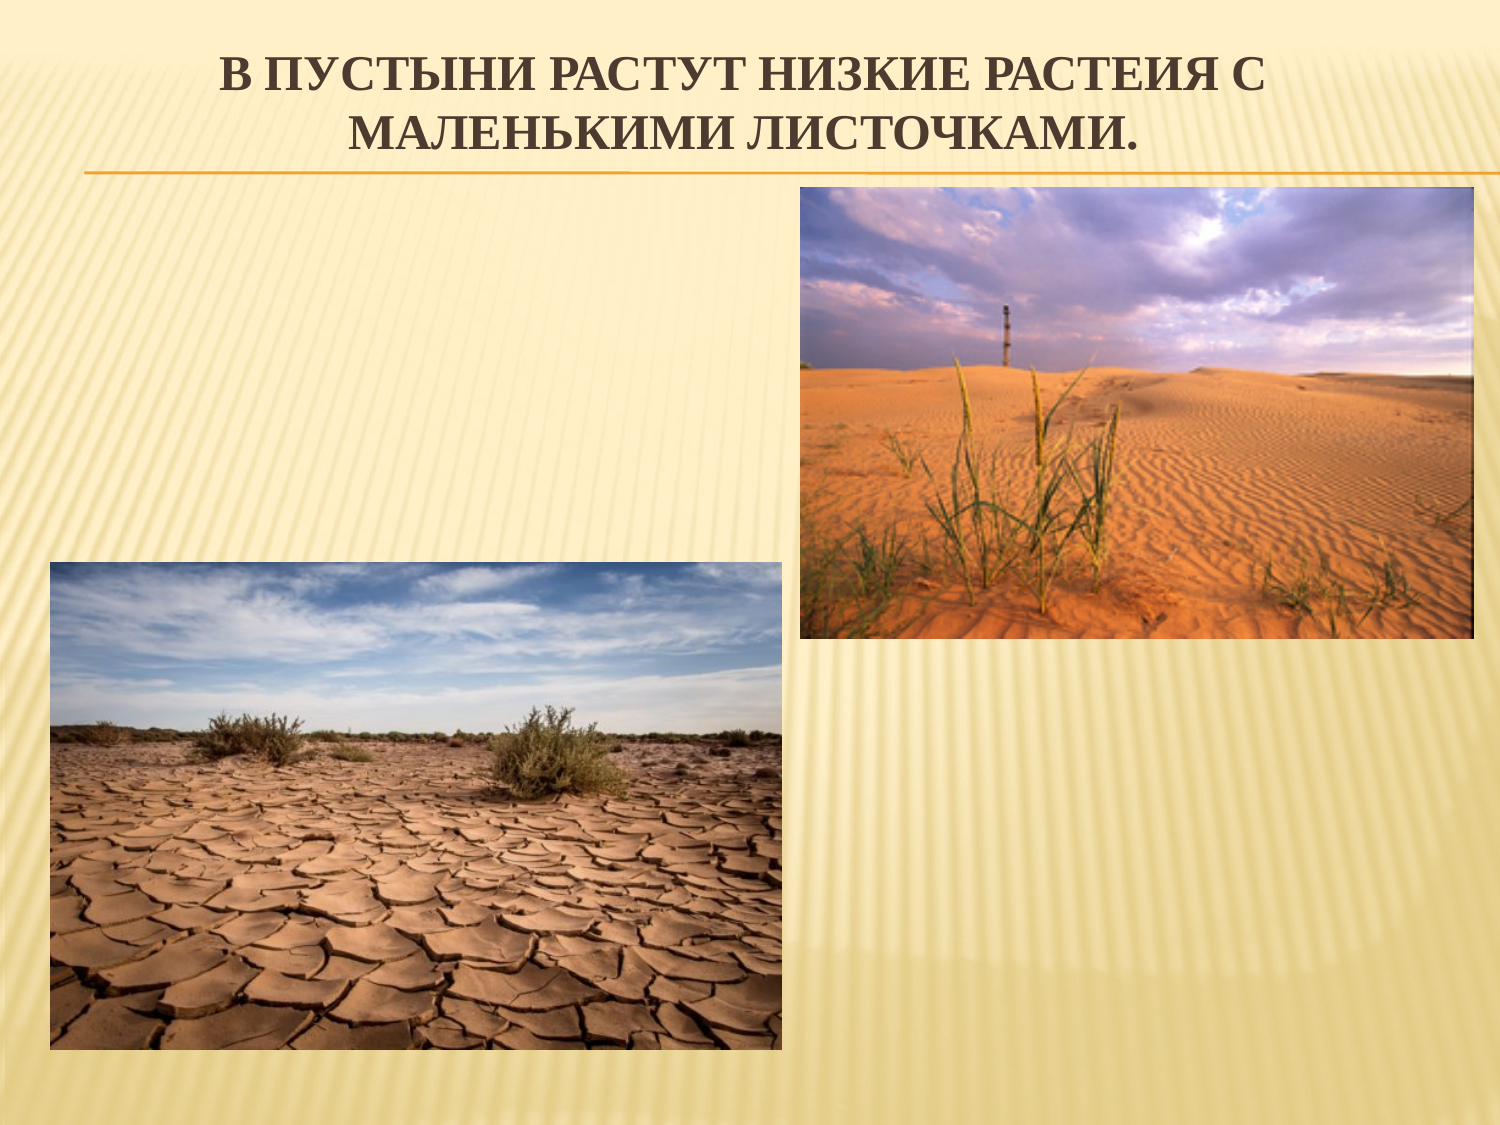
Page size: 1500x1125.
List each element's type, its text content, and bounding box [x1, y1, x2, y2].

picture [49, 562, 782, 1051]
picture [799, 187, 1475, 640]
title В пустыни растут низкие растеия с маленькими листочками. [37, 24, 1450, 175]
